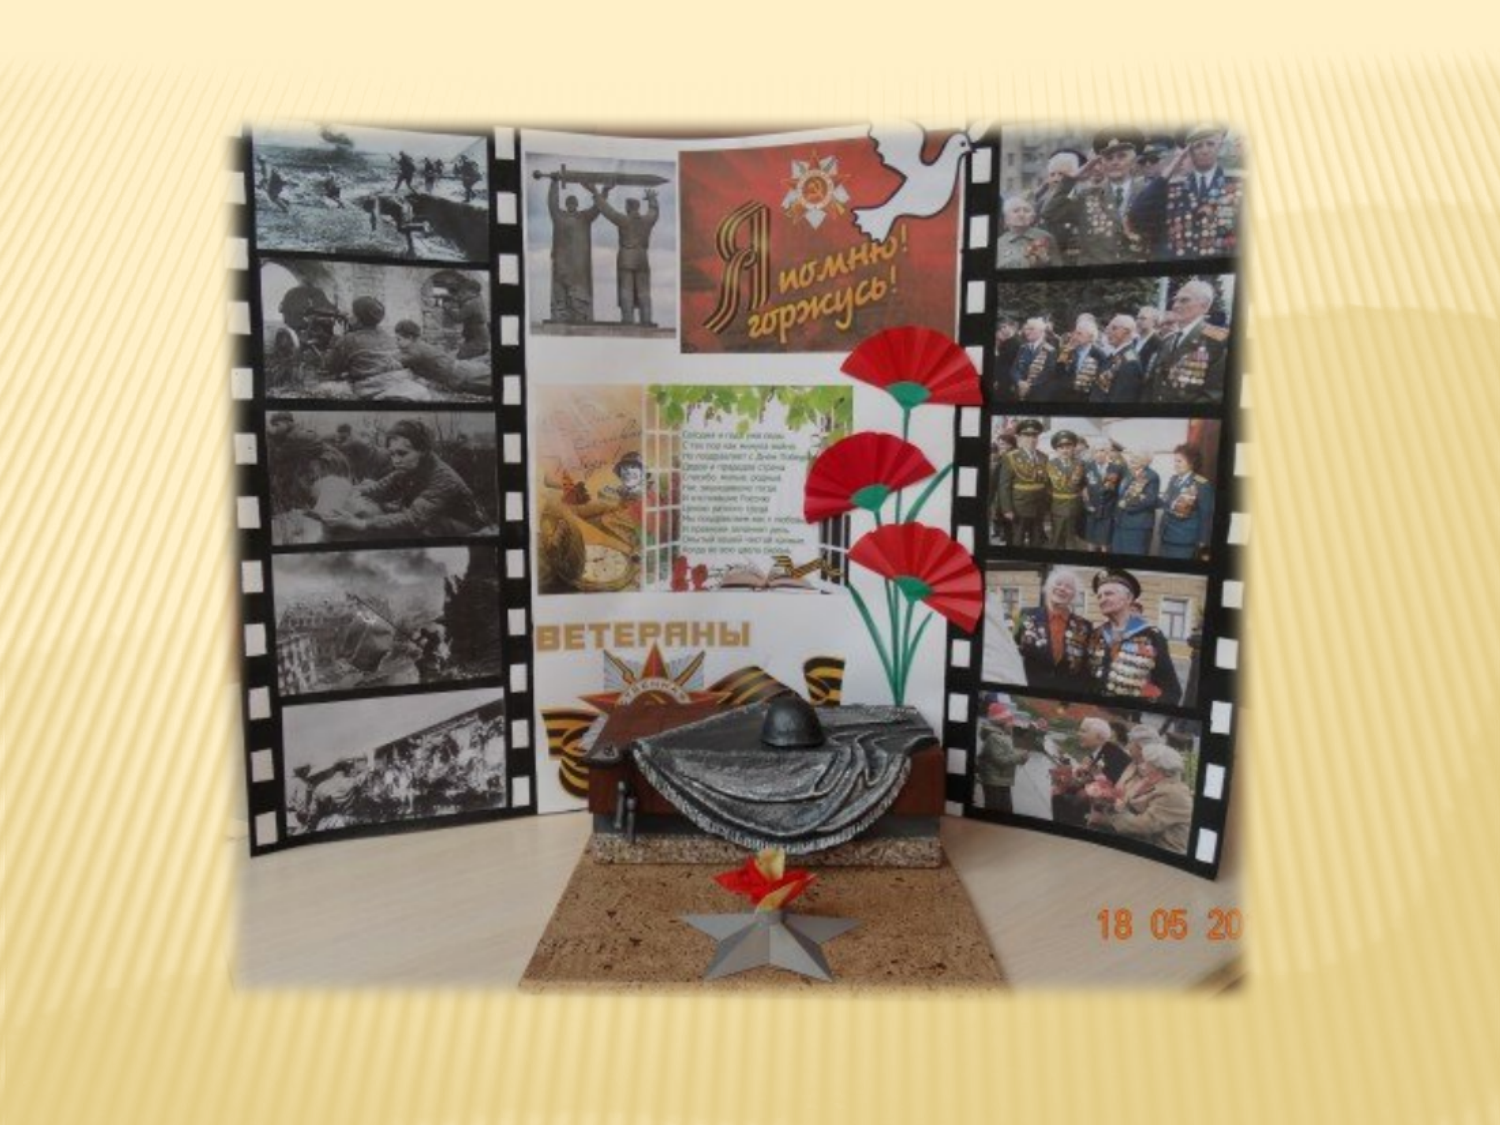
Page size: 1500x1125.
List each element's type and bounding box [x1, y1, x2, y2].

picture [218, 113, 1259, 1009]
